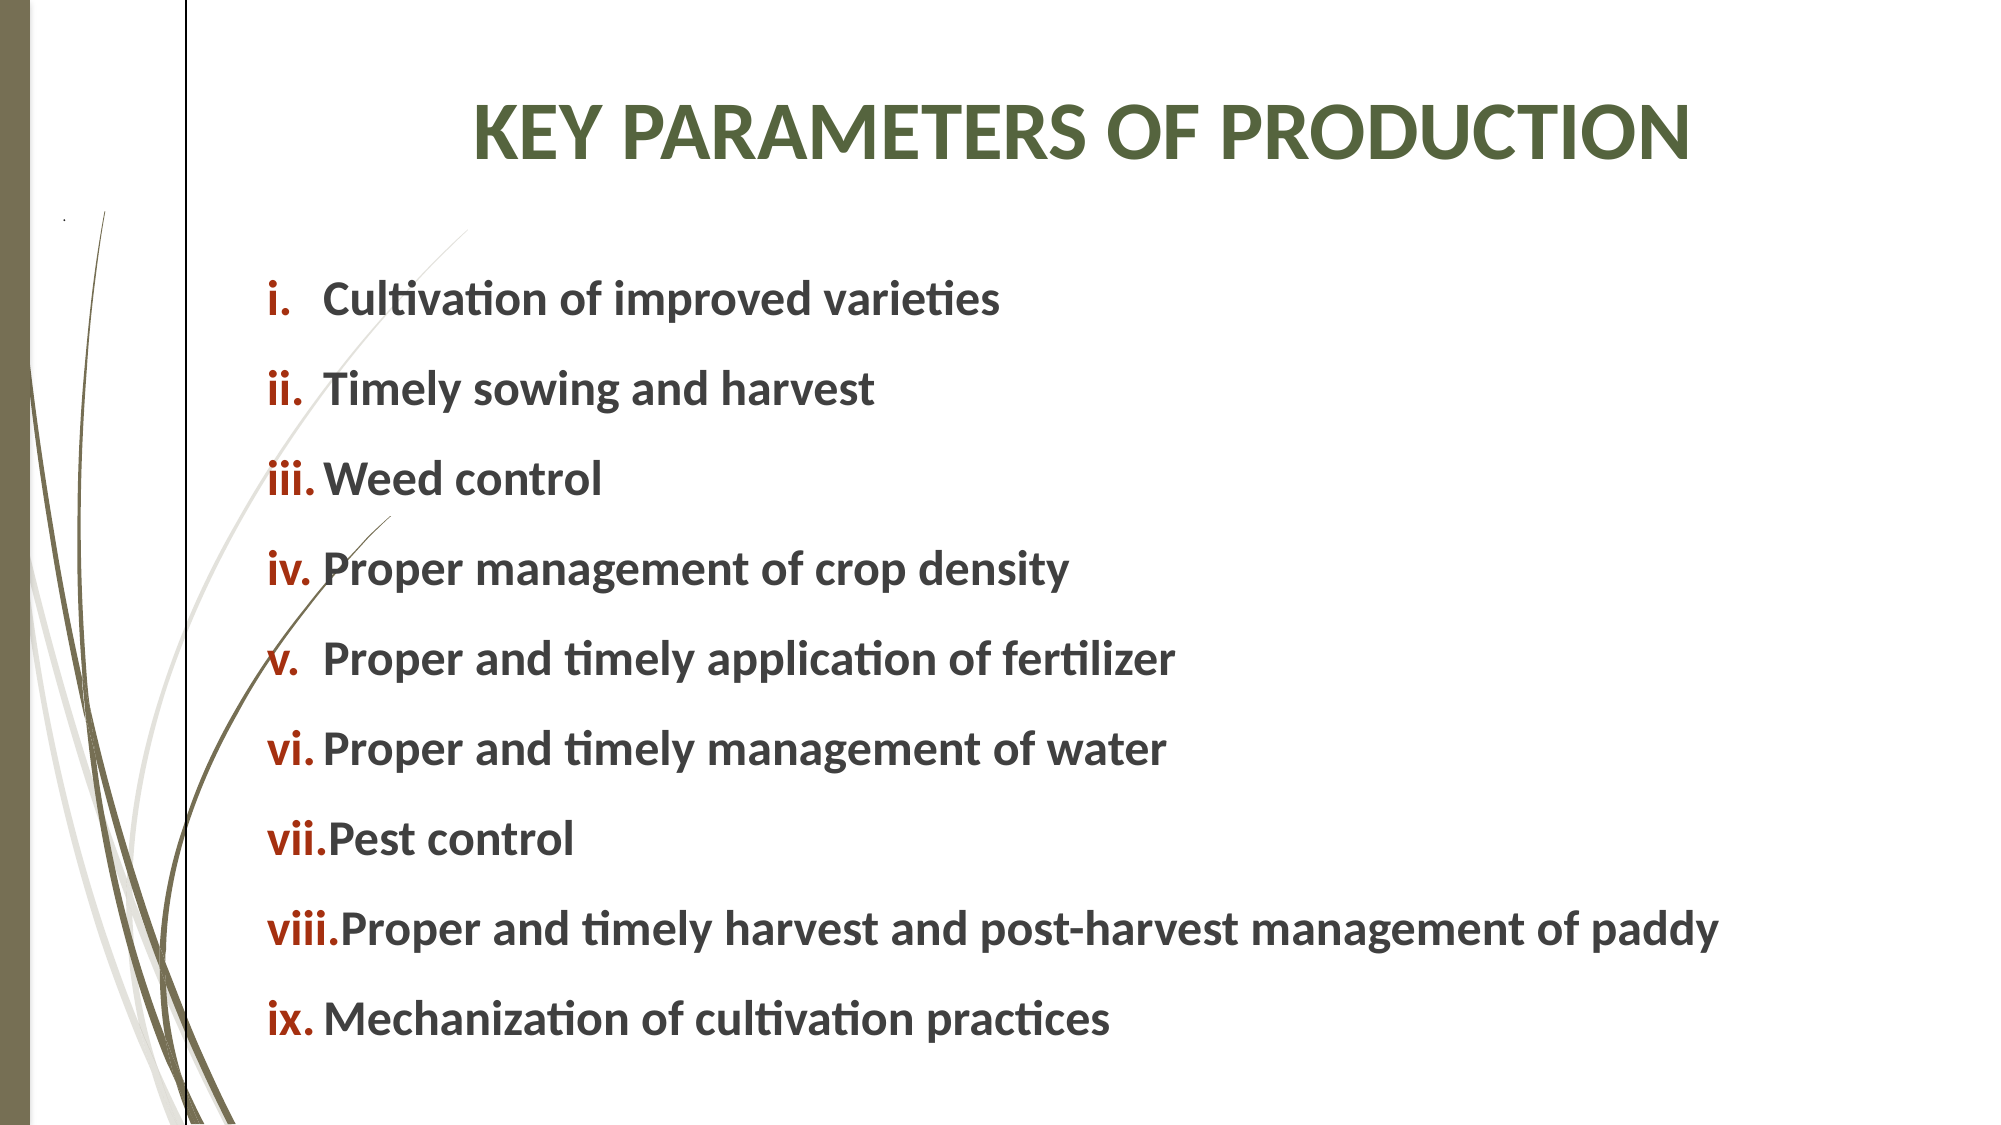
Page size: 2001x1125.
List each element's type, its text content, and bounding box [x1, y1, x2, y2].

title Key Parameters of Production [251, 19, 1915, 185]
list Cultivation of improved varieties Timely sowing and harvest Weed control Proper management of crop density Proper and timely application of fertilizer Proper and timely management of water Pest control Proper and timely harvest and post-harvest management of paddy Mechanization of cultivation practices [266, 137, 1930, 934]
